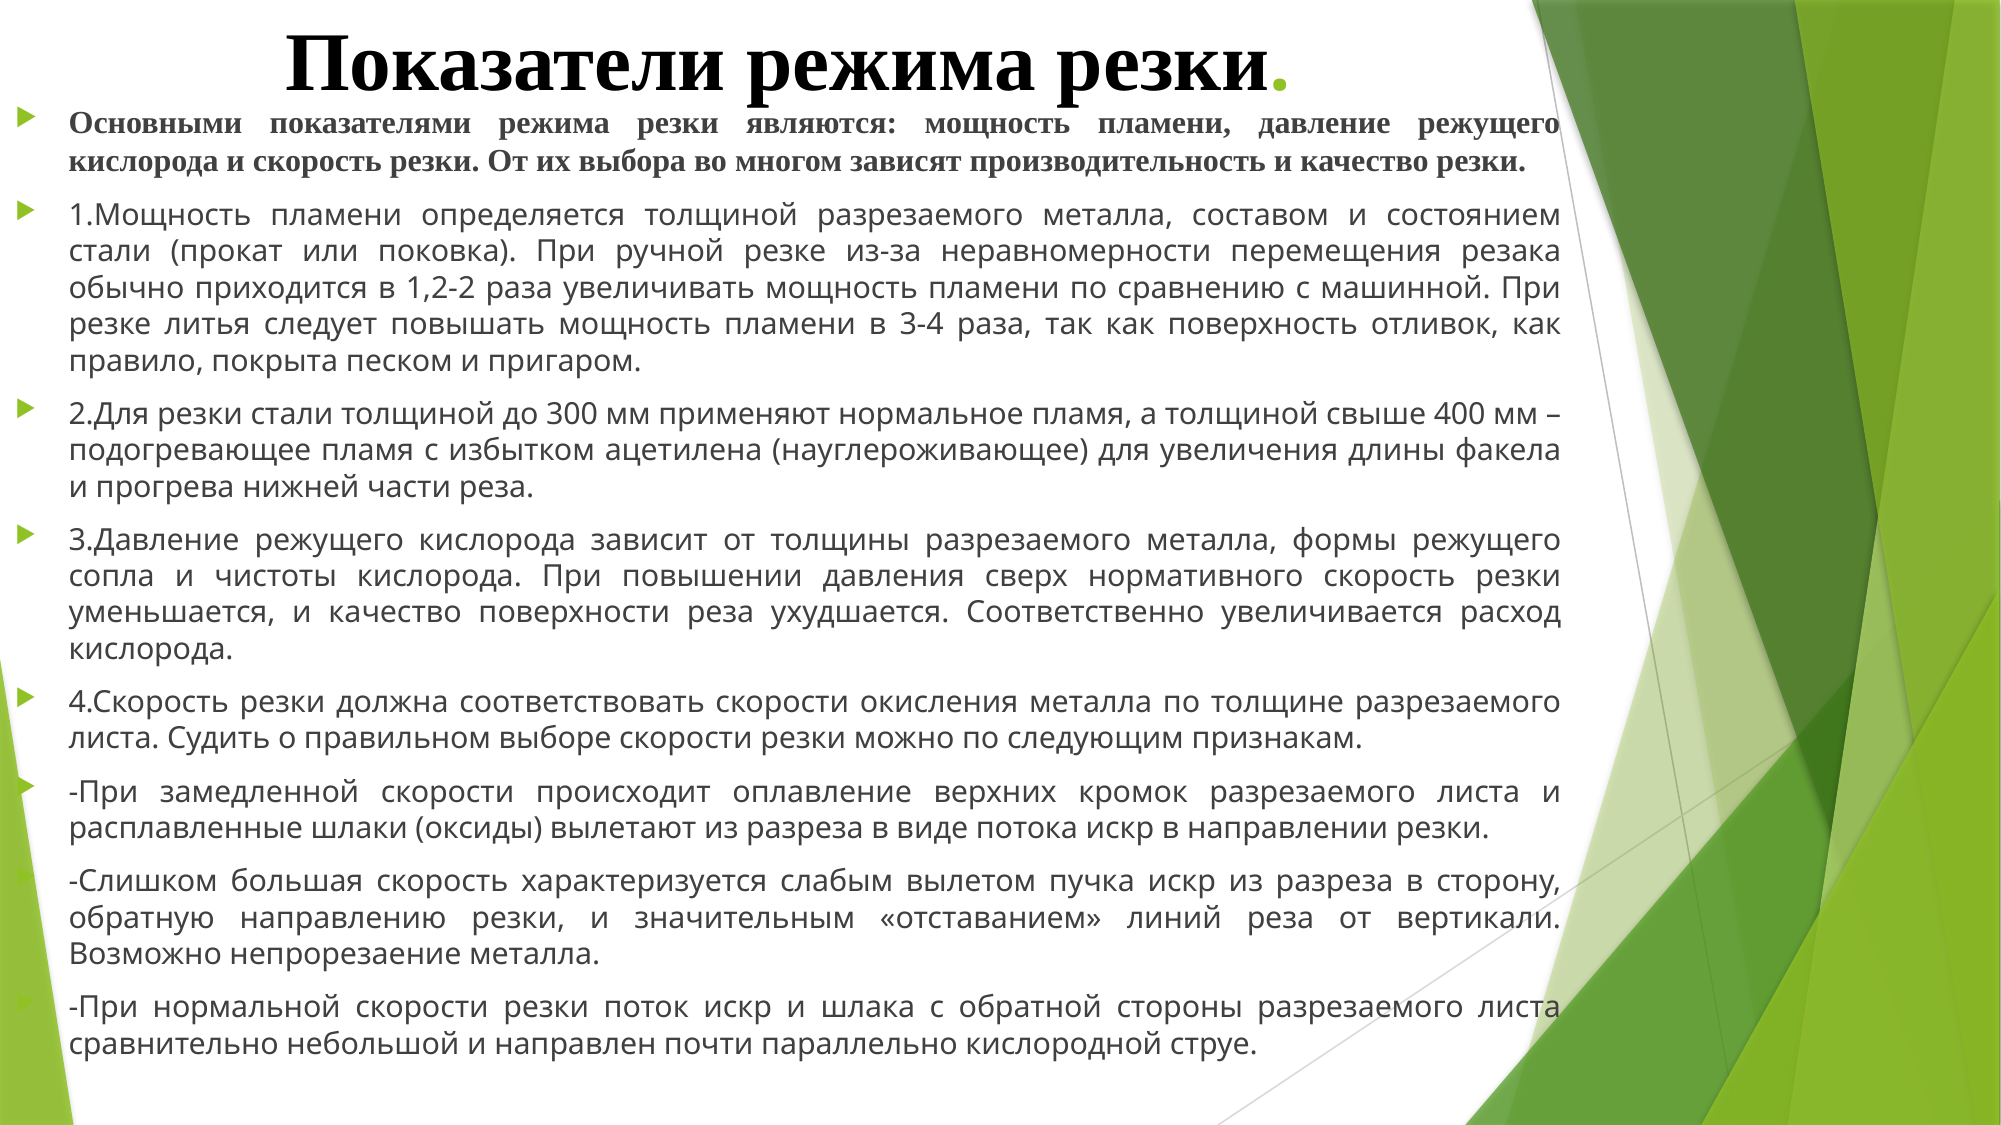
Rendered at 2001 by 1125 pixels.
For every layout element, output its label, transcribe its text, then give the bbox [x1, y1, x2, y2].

list Основными показателями режима резки являются: мощность пламени, давление режущего кислорода и скорость резки. От их выбора во многом зависят производительность и качество резки. 1.Мощность пламени определяется толщиной разрезаемого металла, составом и состоянием стали (прокат или поковка). При ручной резке из-за неравномерности перемещения резака обычно приходится в 1,2-2 раза увеличивать мощность пламени по сравнению с машинной. При резке литья следует повышать мощность пламени в 3-4 раза, так как поверхность отливок, как правило, покрыта песком и пригаром. 2.Для резки стали толщиной до 300 мм применяют нормальное пламя, а толщиной свыше 400 мм – подогревающее пламя с избытком ацетилена (науглероживающее) для увеличения длины факела и прогрева нижней части реза. 3.Давление режущего кислорода зависит от толщины разрезаемого металла, формы режущего сопла и чистоты кислорода. При повышении давления сверх нормативного скорость резки уменьшается, и качество поверхности реза ухудшается. Соответственно увеличивается расход кислорода. 4.Скорость резки должна соответствовать скорости окисления металла по толщине разрезаемого листа. Судить о правильном выборе скорости резки можно по следующим признакам. -При замедленной скорости происходит оплавление верхних кромок разрезаемого листа и расплавленные шлаки (оксиды) вылетают из разреза в виде потока искр в направлении резки. -Слишком большая скорость характеризуется слабым вылетом пучка искр из разреза в сторону, обратную направлению резки, и значительным «отставанием» линий реза от вертикали. Возможно непрорезаение металла. -При нормальной скорости резки поток искр и шлака с обратной стороны разрезаемого листа сравнительно небольшой и направлен почти параллельно кислородной струе. [0, 94, 1577, 1125]
title Показатели режима резки. [0, 0, 1577, 94]
